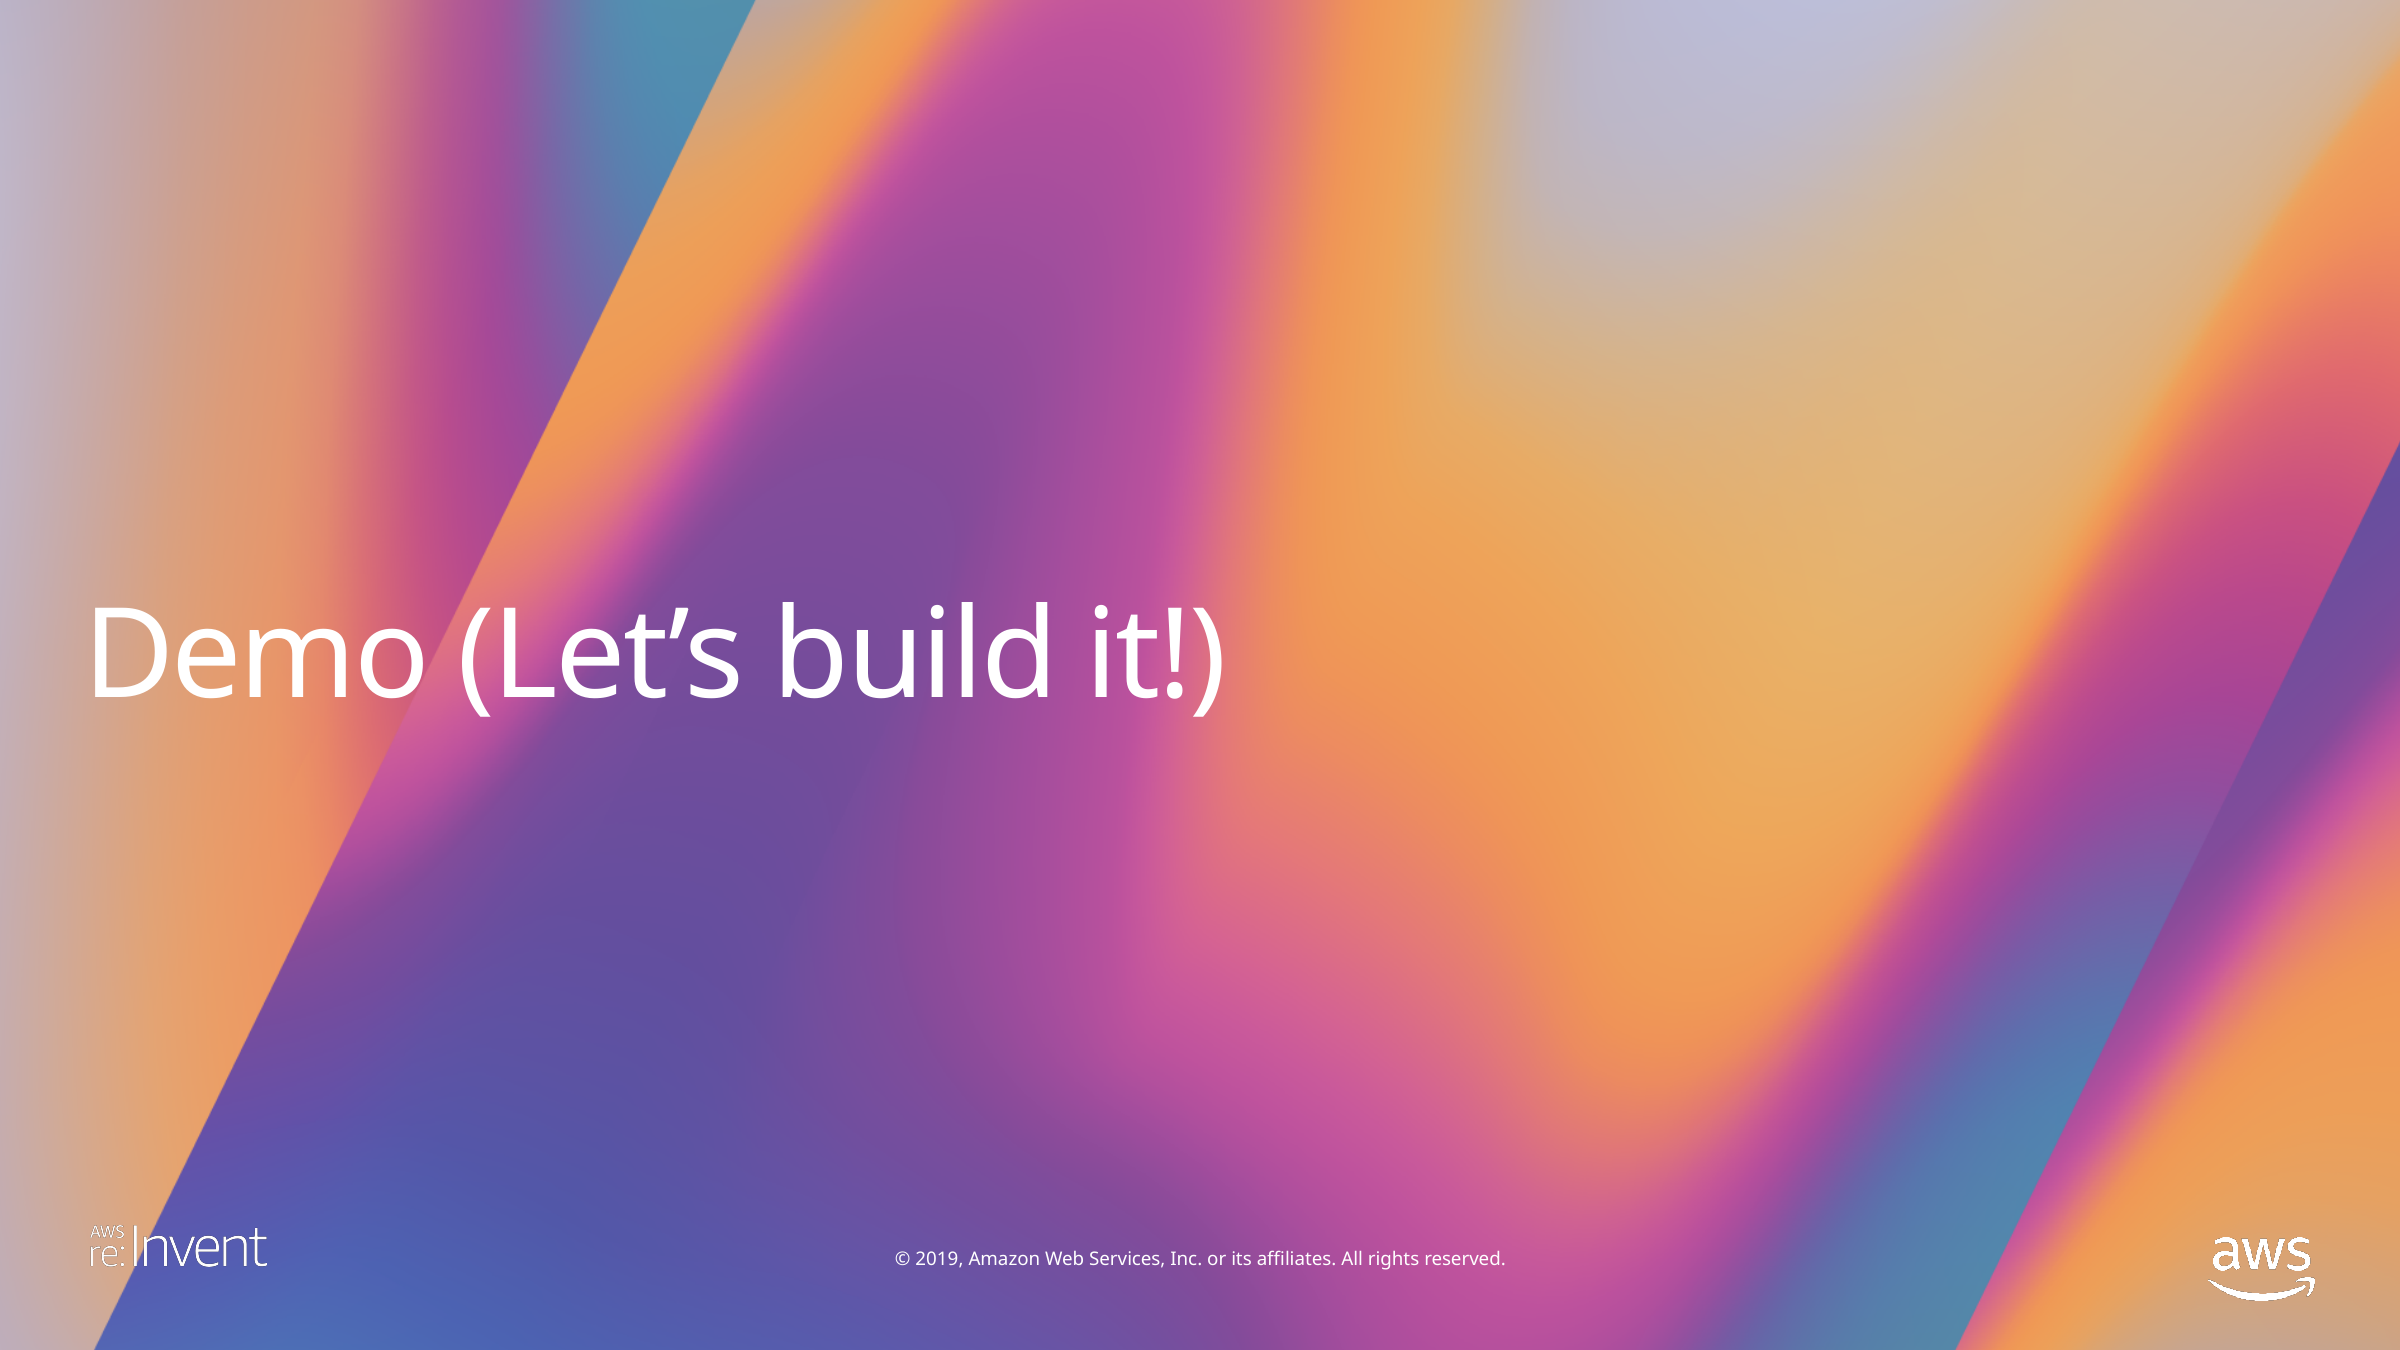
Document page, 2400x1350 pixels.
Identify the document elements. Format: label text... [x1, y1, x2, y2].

picture [0, 0, 2400, 1350]
title Demo (Let’s build it!) [53, 565, 2171, 750]
